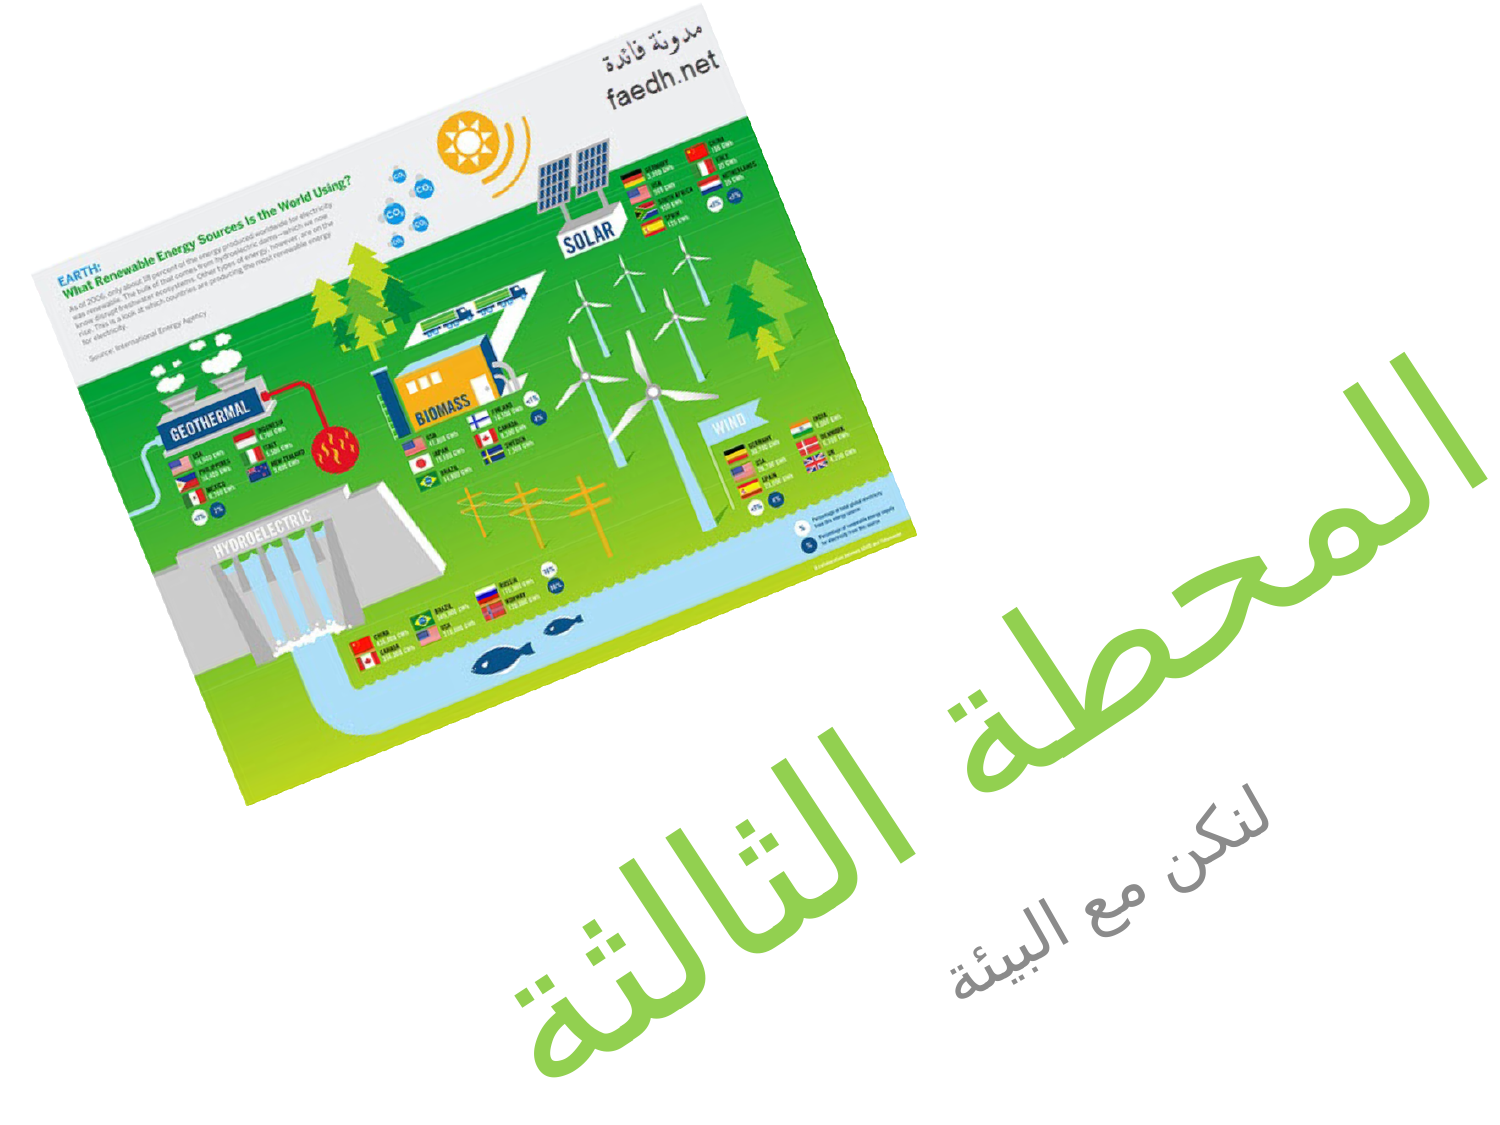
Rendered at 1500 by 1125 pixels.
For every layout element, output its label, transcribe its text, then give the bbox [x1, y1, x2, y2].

subtitle لنكن مع البيئة [625, 612, 1500, 1125]
picture [31, 2, 916, 805]
title المحطة الثالثة [380, 265, 1500, 1125]
